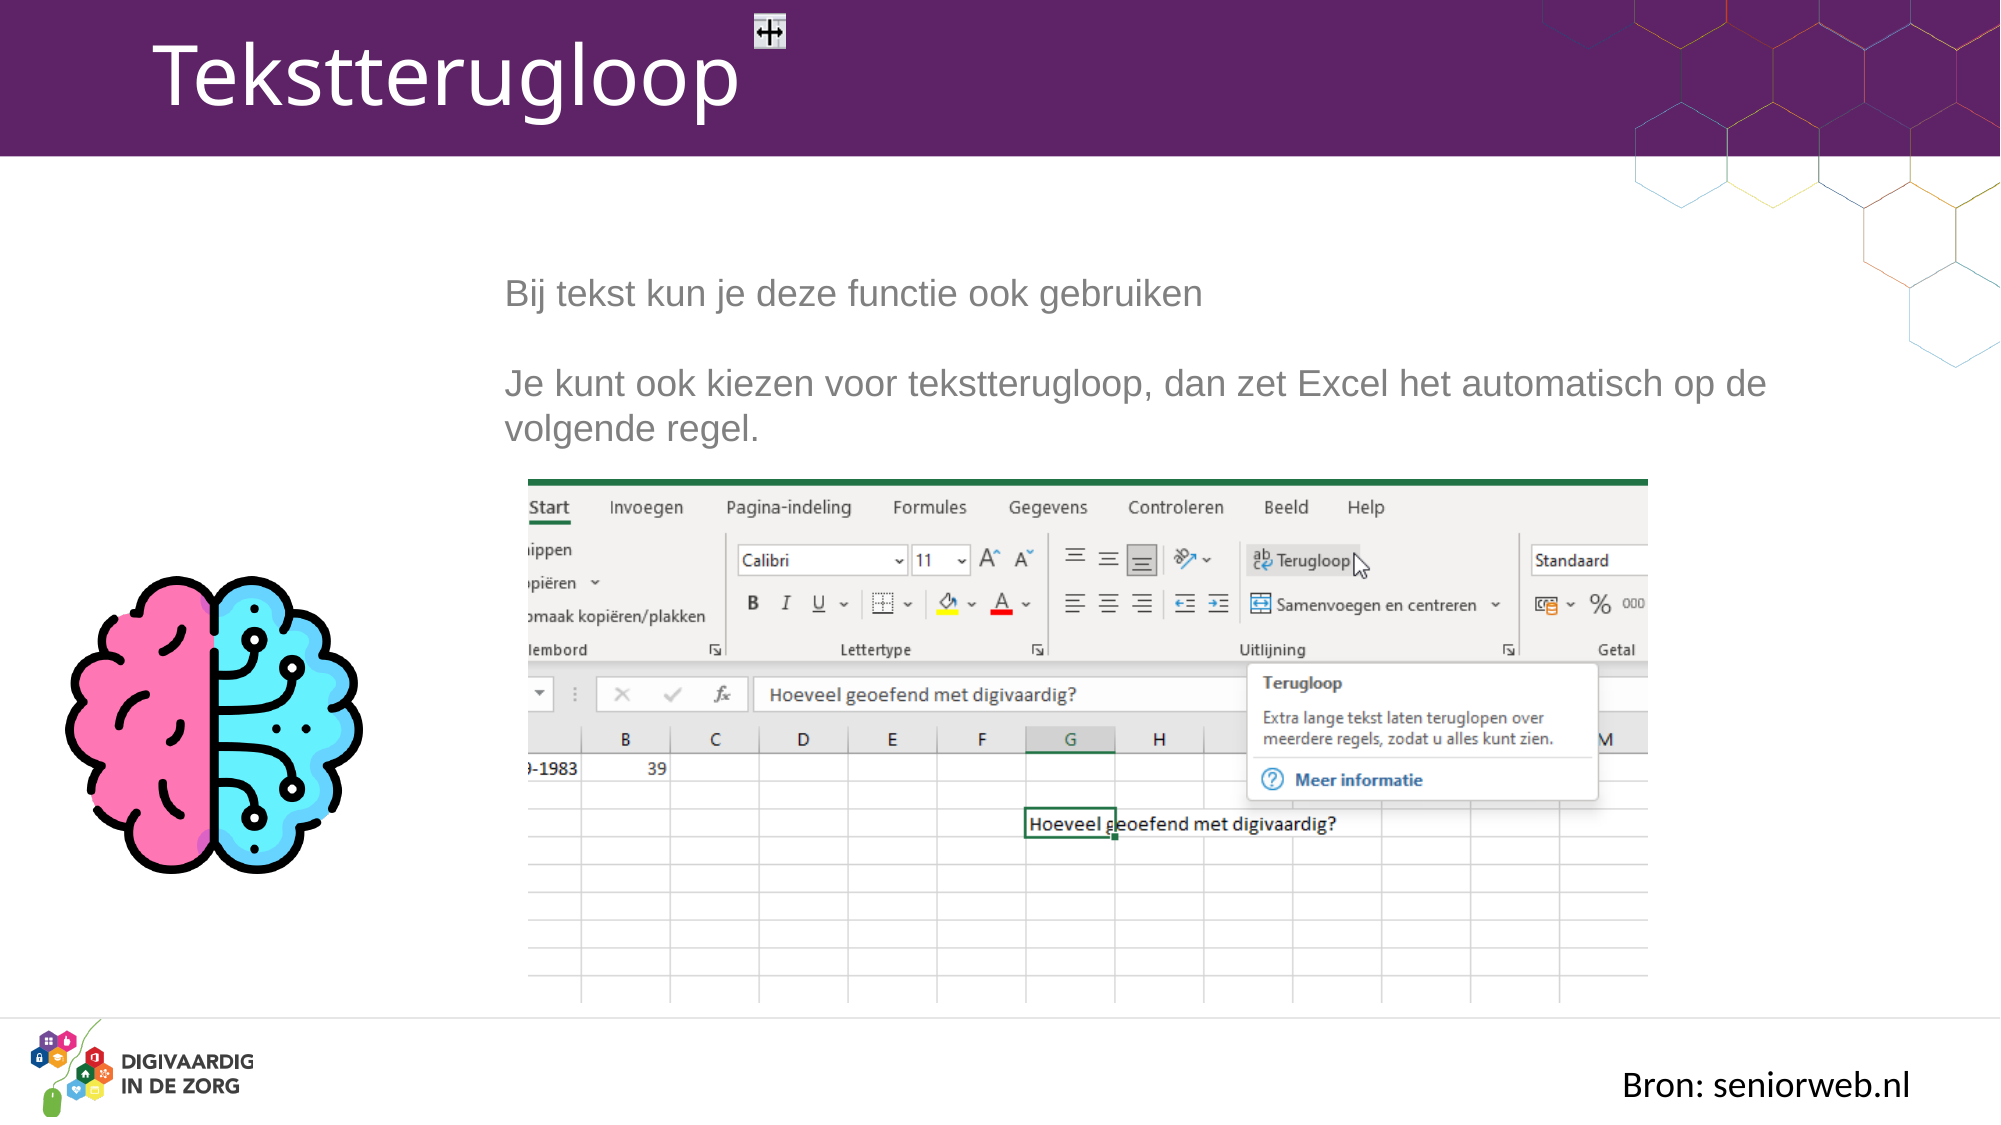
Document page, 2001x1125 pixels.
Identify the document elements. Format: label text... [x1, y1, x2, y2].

title Tekstterugloop [137, 29, 1863, 127]
text_box Bron: seniorweb.nl [1607, 1052, 1926, 1113]
picture [754, 13, 786, 49]
picture [528, 479, 1648, 1003]
picture [65, 576, 363, 874]
text_box Bij tekst kun je deze functie ook gebruiken Je kunt ook kiezen voor tekstterugloop, dan zet Excel het automatisch op de volgende regel. [455, 269, 1848, 450]
picture [1352, 0, 2001, 447]
